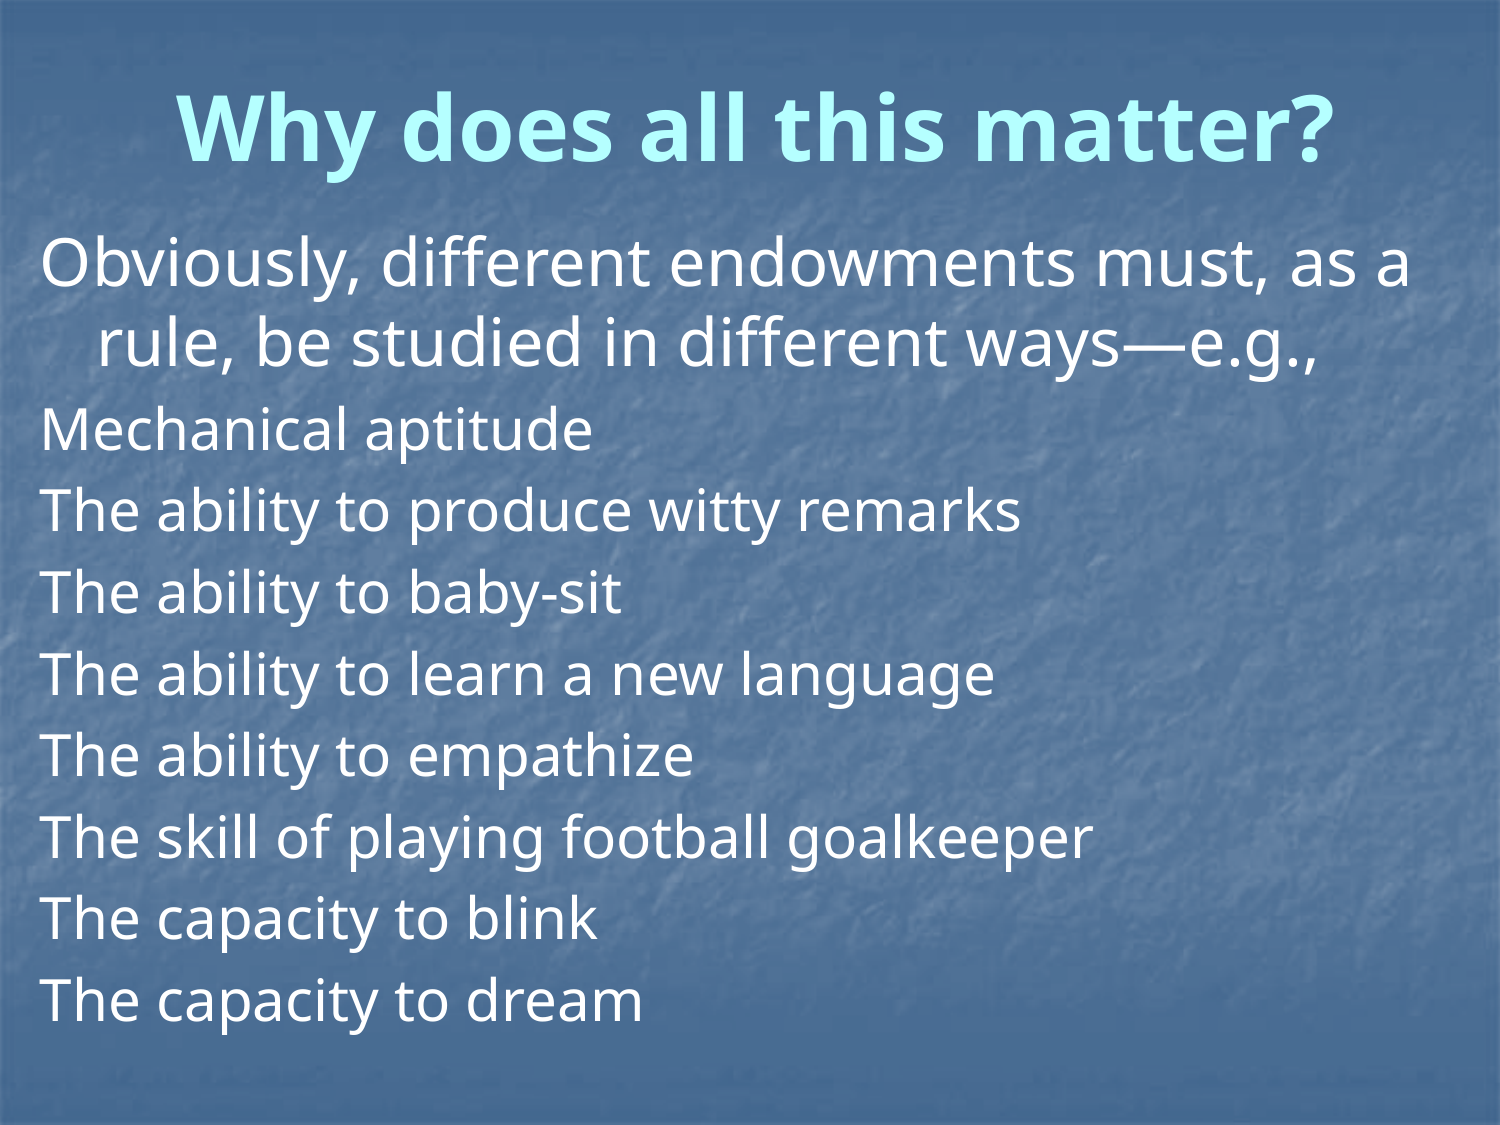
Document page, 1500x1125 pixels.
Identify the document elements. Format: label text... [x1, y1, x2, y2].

title Why does all this matter? [37, 62, 1476, 188]
list Obviously, different endowments must, as a rule, be studied in different ways—e.g., Mechanical aptitude The ability to produce witty remarks The ability to baby-sit The ability to learn a new language The ability to empathize The skill of playing football goalkeeper The capacity to blink The capacity to dream [24, 212, 1476, 1076]
